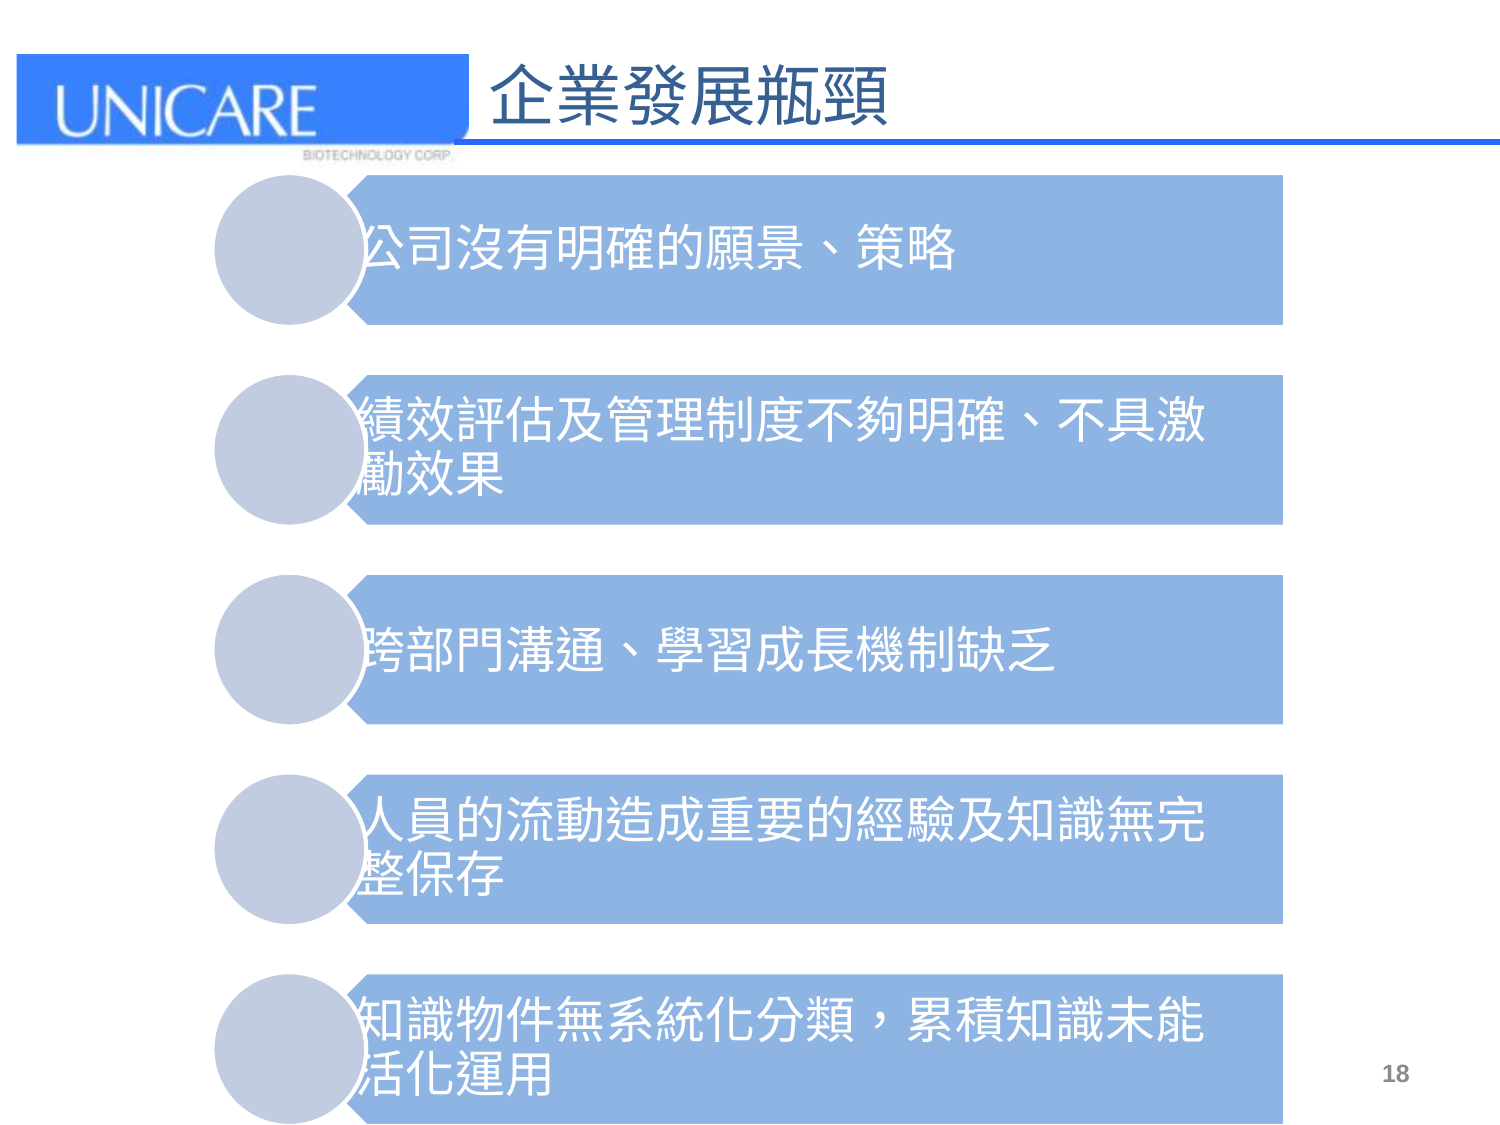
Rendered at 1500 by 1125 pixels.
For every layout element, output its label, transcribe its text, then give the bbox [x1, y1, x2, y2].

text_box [0, 172, 1499, 1125]
picture [16, 54, 469, 160]
title 企業發展瓶頸 [473, 42, 1496, 146]
